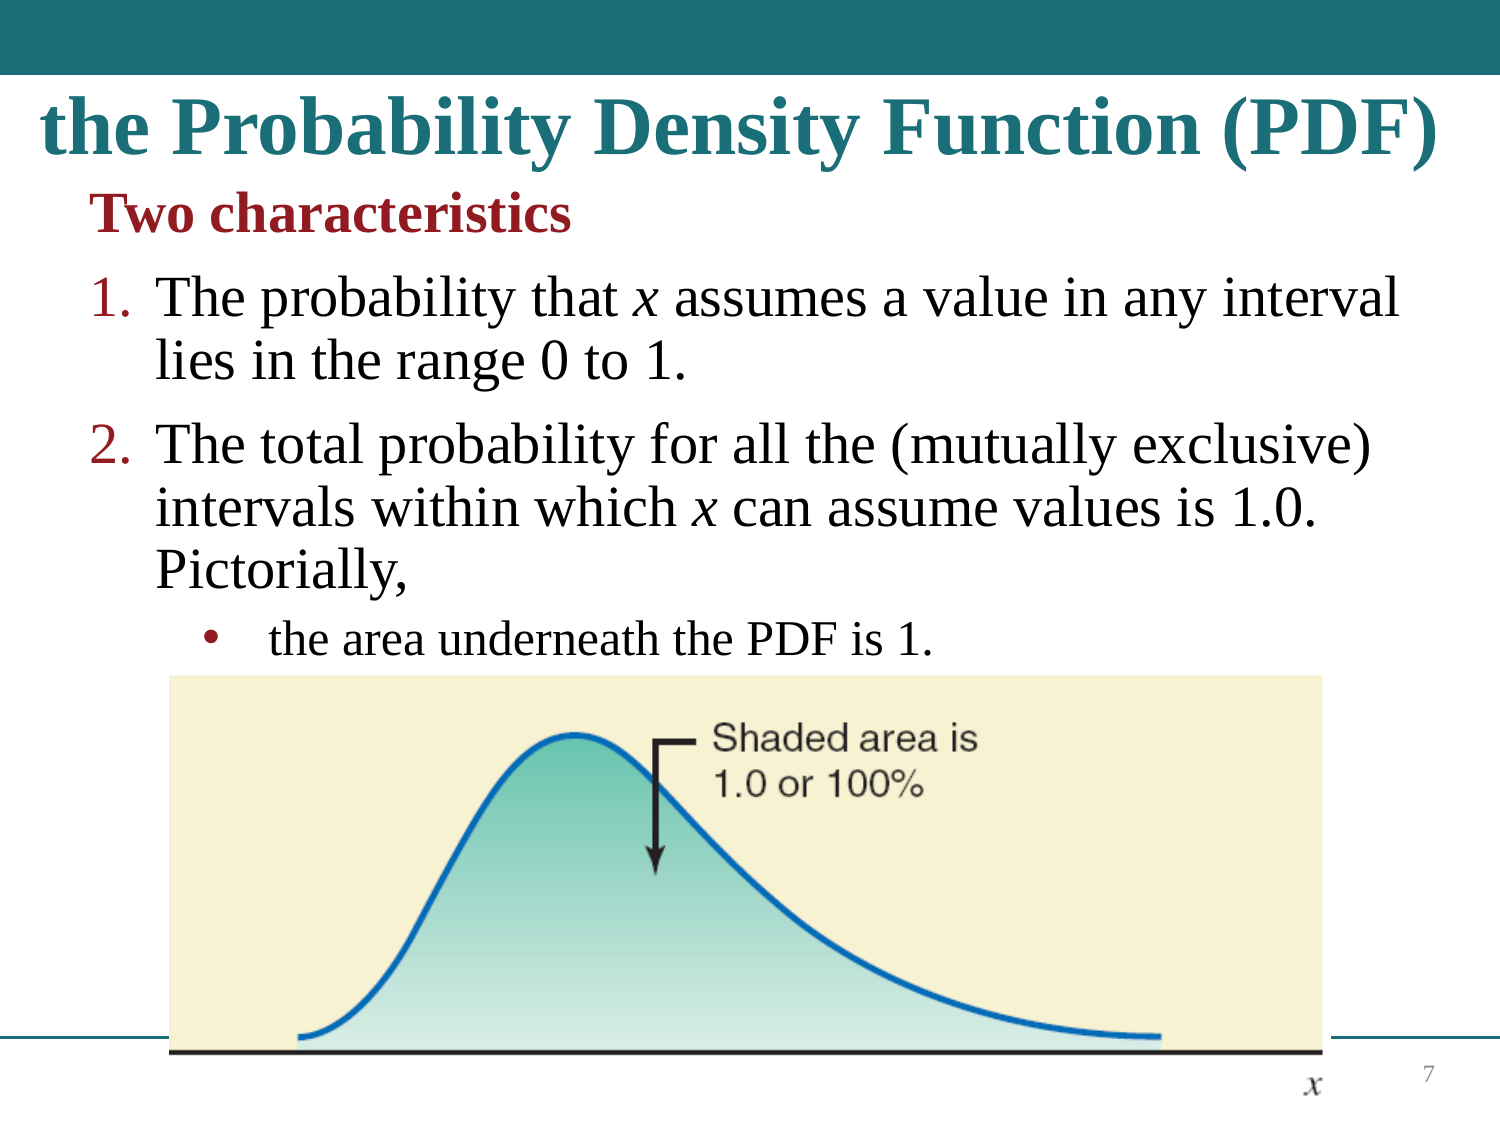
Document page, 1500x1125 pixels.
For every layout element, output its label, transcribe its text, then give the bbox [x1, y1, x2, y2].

list Two characteristics The probability that x assumes a value in any interval lies in the range 0 to 1. The total probability for all the (mutually exclusive) intervals within which x can assume values is 1.0. Pictorially, the area underneath the PDF is 1. [75, 174, 1475, 700]
slide_number 7 [1331, 1042, 1450, 1103]
picture [169, 674, 1331, 1125]
title the Probability Density Function (PDF) [24, 75, 1475, 200]
